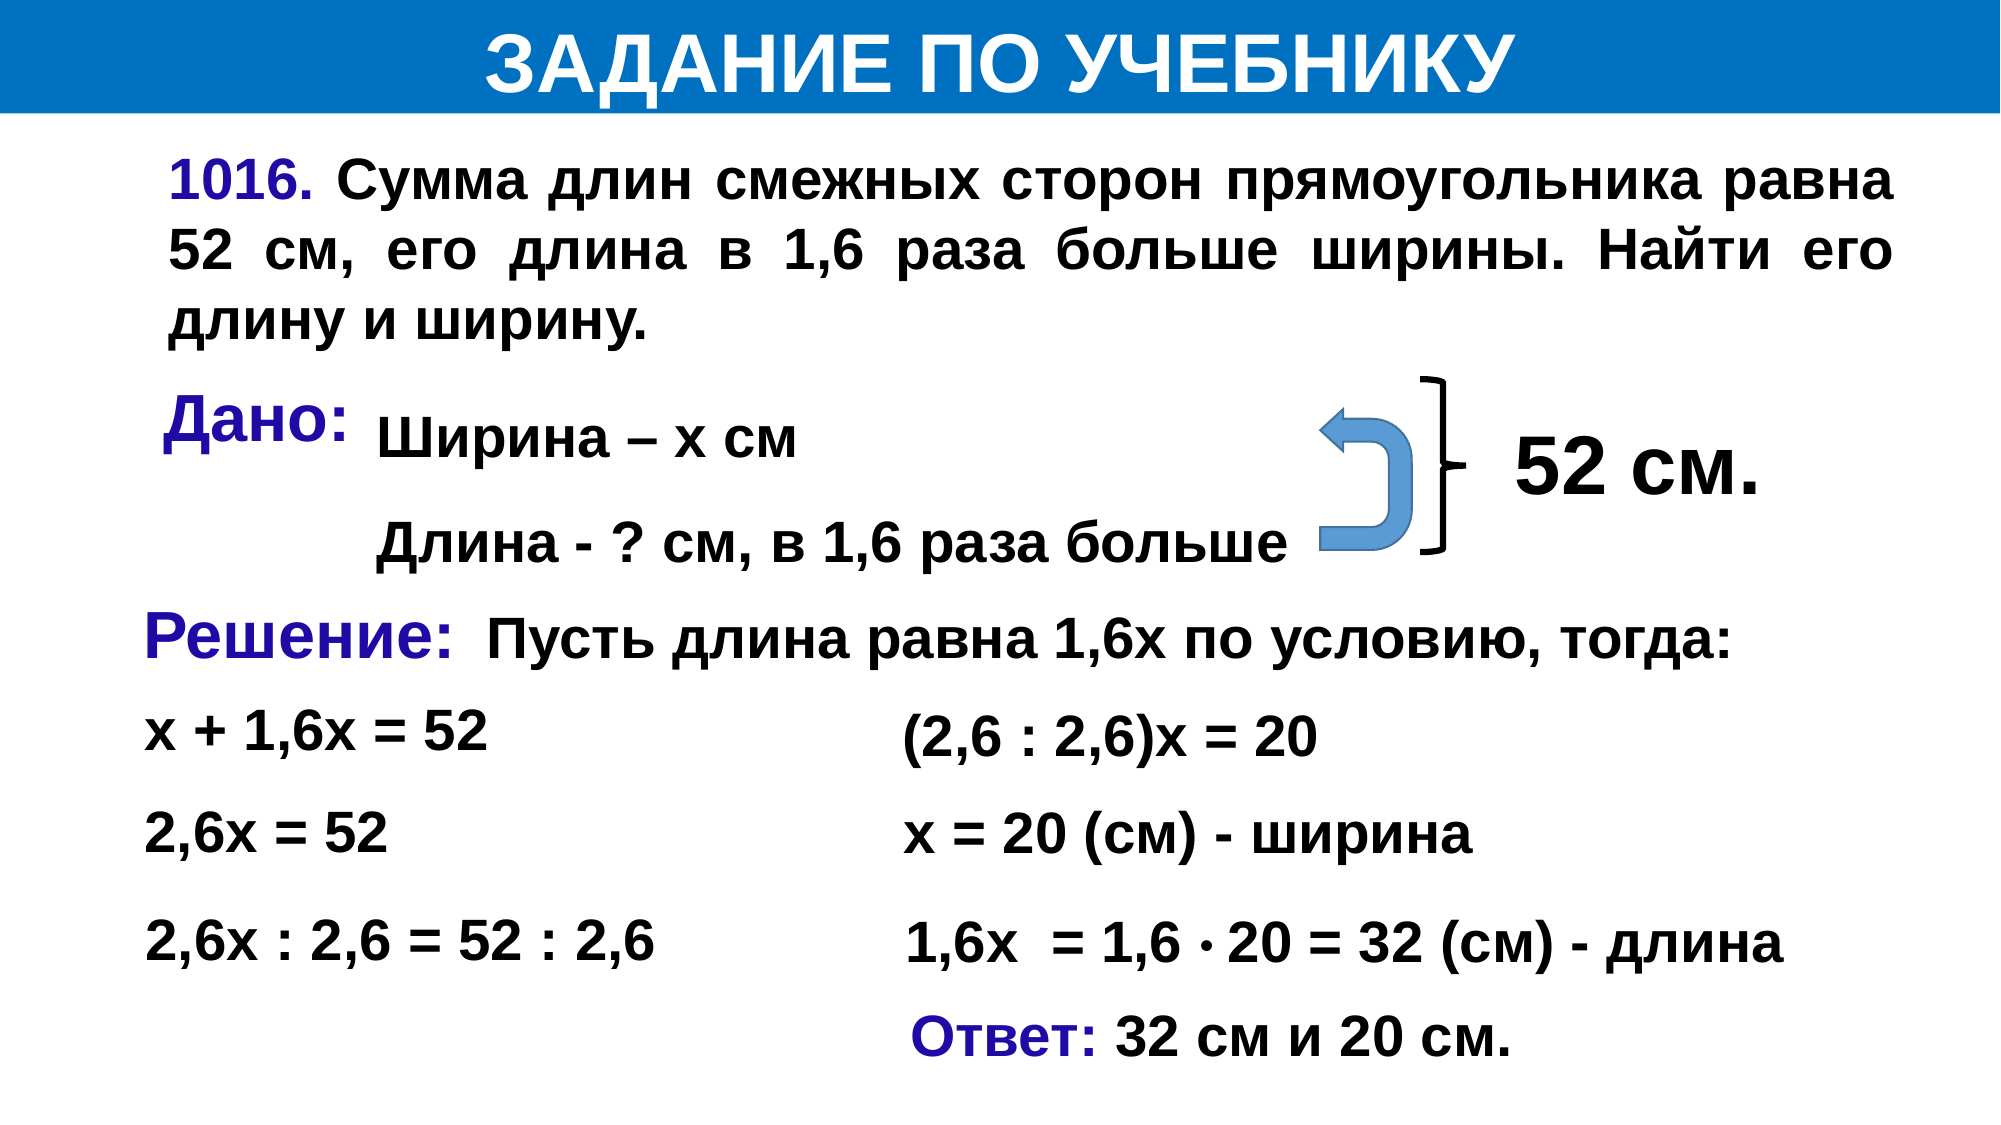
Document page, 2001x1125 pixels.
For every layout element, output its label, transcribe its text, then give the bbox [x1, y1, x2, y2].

text_box 52 см. [1500, 403, 1805, 519]
text_box х = 20 (см) - ширина [872, 787, 1489, 873]
text_box 2,6х = 52 [113, 786, 405, 872]
text_box Дано: [148, 367, 370, 463]
text_box ЗАДАНИЕ ПО УЧЕБНИКУ [0, 2, 2000, 117]
text_box (2,6 : 2,6)х = 20 [871, 690, 1336, 776]
text_box Решение: [128, 584, 601, 680]
text_box Ширина – х см Длина - ? см, в 1,6 раза больше [362, 356, 1521, 582]
text_box 1,6х = 1,6 · 20 = 32 (см) - длина [873, 896, 1800, 982]
text_box Пусть длина равна 1,6х по условию, тогда: [455, 592, 1750, 678]
text_box 2,6х : 2,6 = 52 : 2,6 [114, 894, 689, 980]
text_box х + 1,6х = 52 [113, 685, 504, 770]
text_box 1016. Сумма длин смежных сторон прямоугольника равна 52 см, его длина в 1,6 раза больше ширины. Найти его длину и ширину. [154, 134, 1910, 359]
text_box Ответ: 32 см и 20 см. [879, 990, 1528, 1075]
text_box [1420, 378, 1466, 553]
text_box [1318, 406, 1413, 551]
